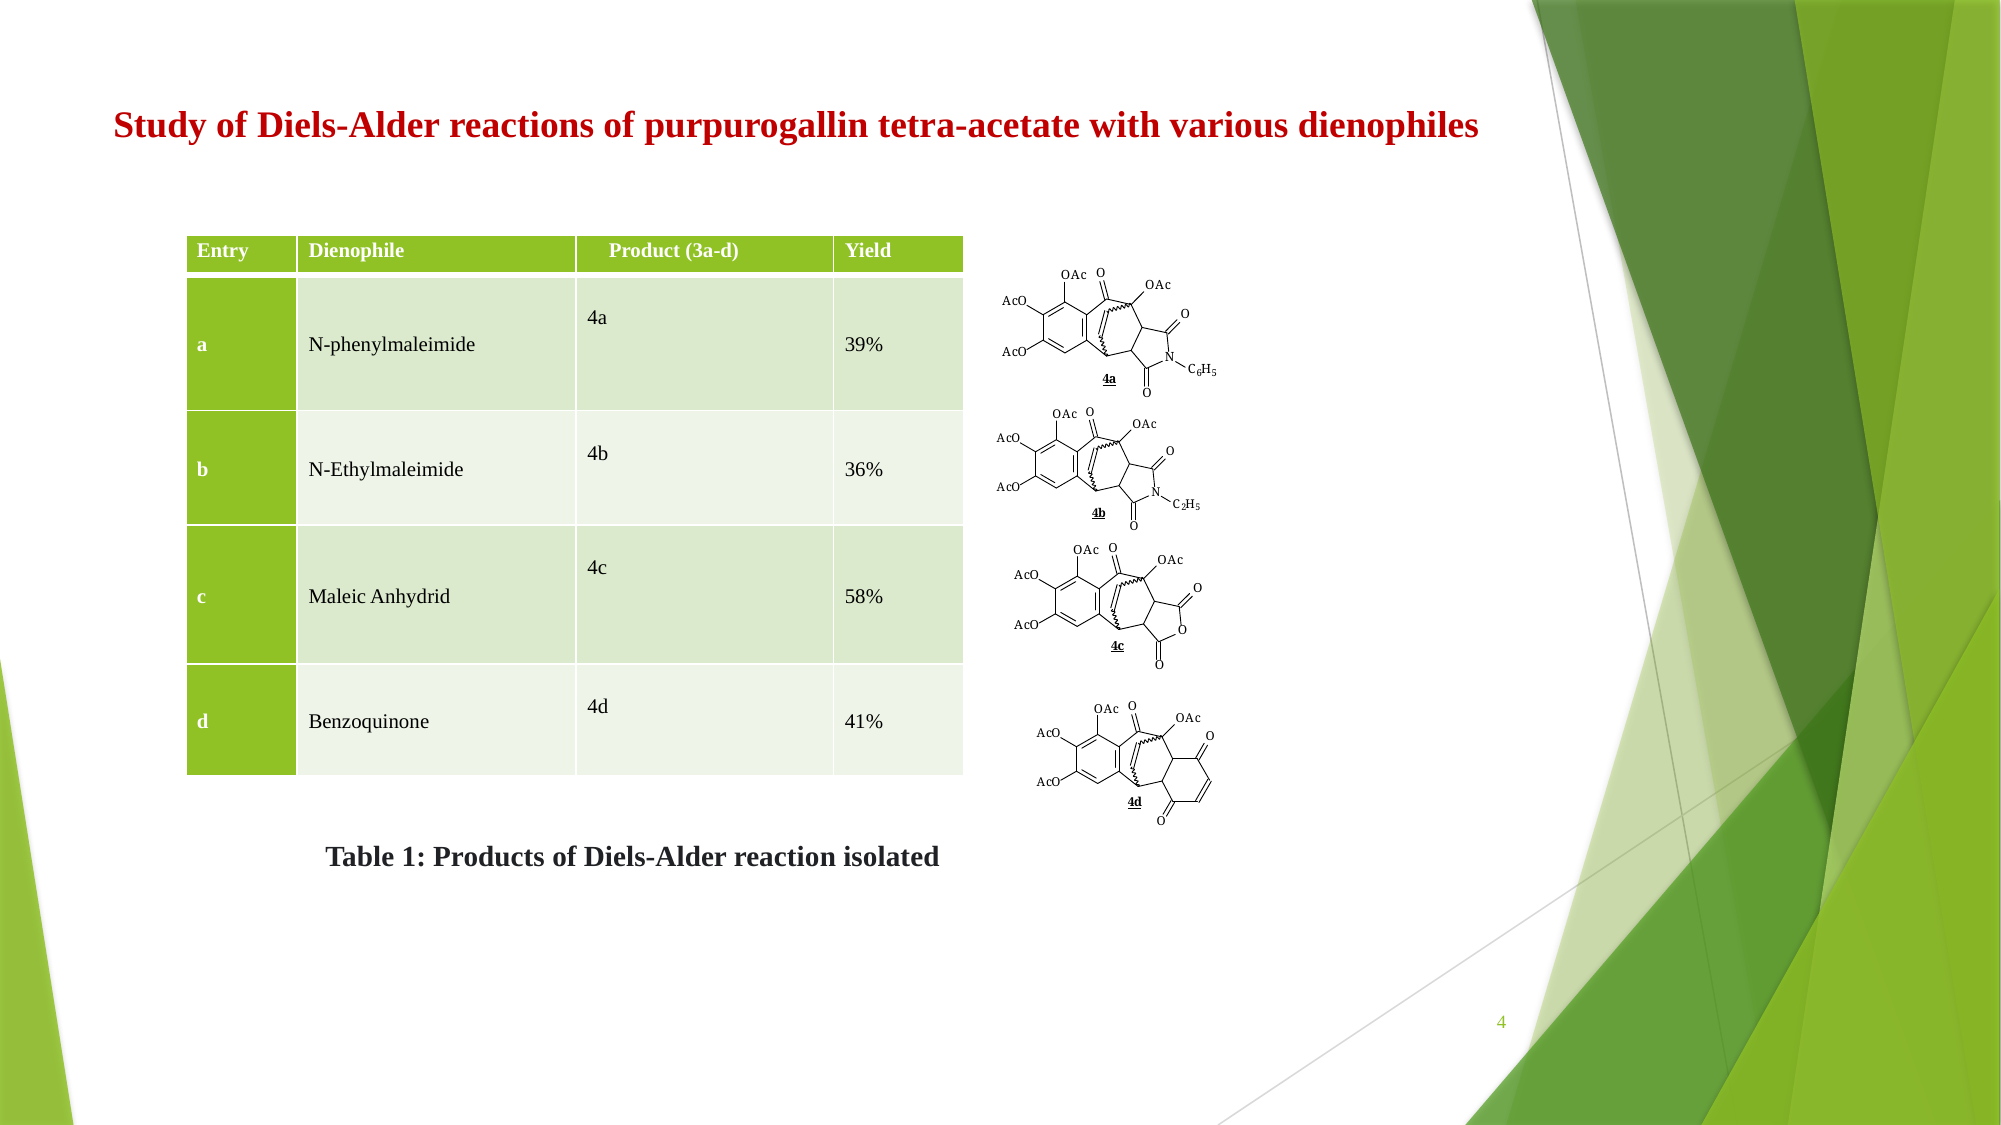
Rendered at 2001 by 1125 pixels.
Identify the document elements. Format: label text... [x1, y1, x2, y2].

text_box Table 1: Products of Diels-Alder reaction isolated [174, 829, 1012, 880]
picture [1033, 696, 1220, 835]
table_cell 39% [834, 278, 963, 410]
table_cell 41% [834, 665, 963, 775]
title Study of Diels-Alder reactions of purpurogallin tetra-acetate with various dienophiles [98, 92, 1630, 180]
table_header Dienophile [298, 236, 575, 272]
table_cell N-Ethylmaleimide [298, 411, 575, 524]
text_box [865, 188, 2000, 264]
table_header Yield [834, 236, 963, 272]
table_header Entry [187, 236, 296, 272]
table_cell 4c [577, 526, 833, 663]
table_cell Maleic Anhydrid [298, 526, 575, 663]
table_cell 4d [577, 665, 833, 775]
table_cell c [187, 526, 296, 663]
table_cell Benzoquinone [298, 665, 575, 775]
table_cell 4a [577, 278, 833, 410]
table_cell d [187, 665, 296, 775]
table_cell N-phenylmaleimide [298, 278, 575, 410]
table_header Product (3a-d) [577, 236, 833, 272]
picture [993, 262, 1220, 679]
table_cell 36% [834, 411, 963, 524]
table_cell a [187, 278, 296, 410]
table_cell 58% [834, 526, 963, 663]
table_cell b [187, 411, 296, 524]
table_cell 4b [577, 411, 833, 524]
slide_number 4 [1409, 991, 1522, 1051]
